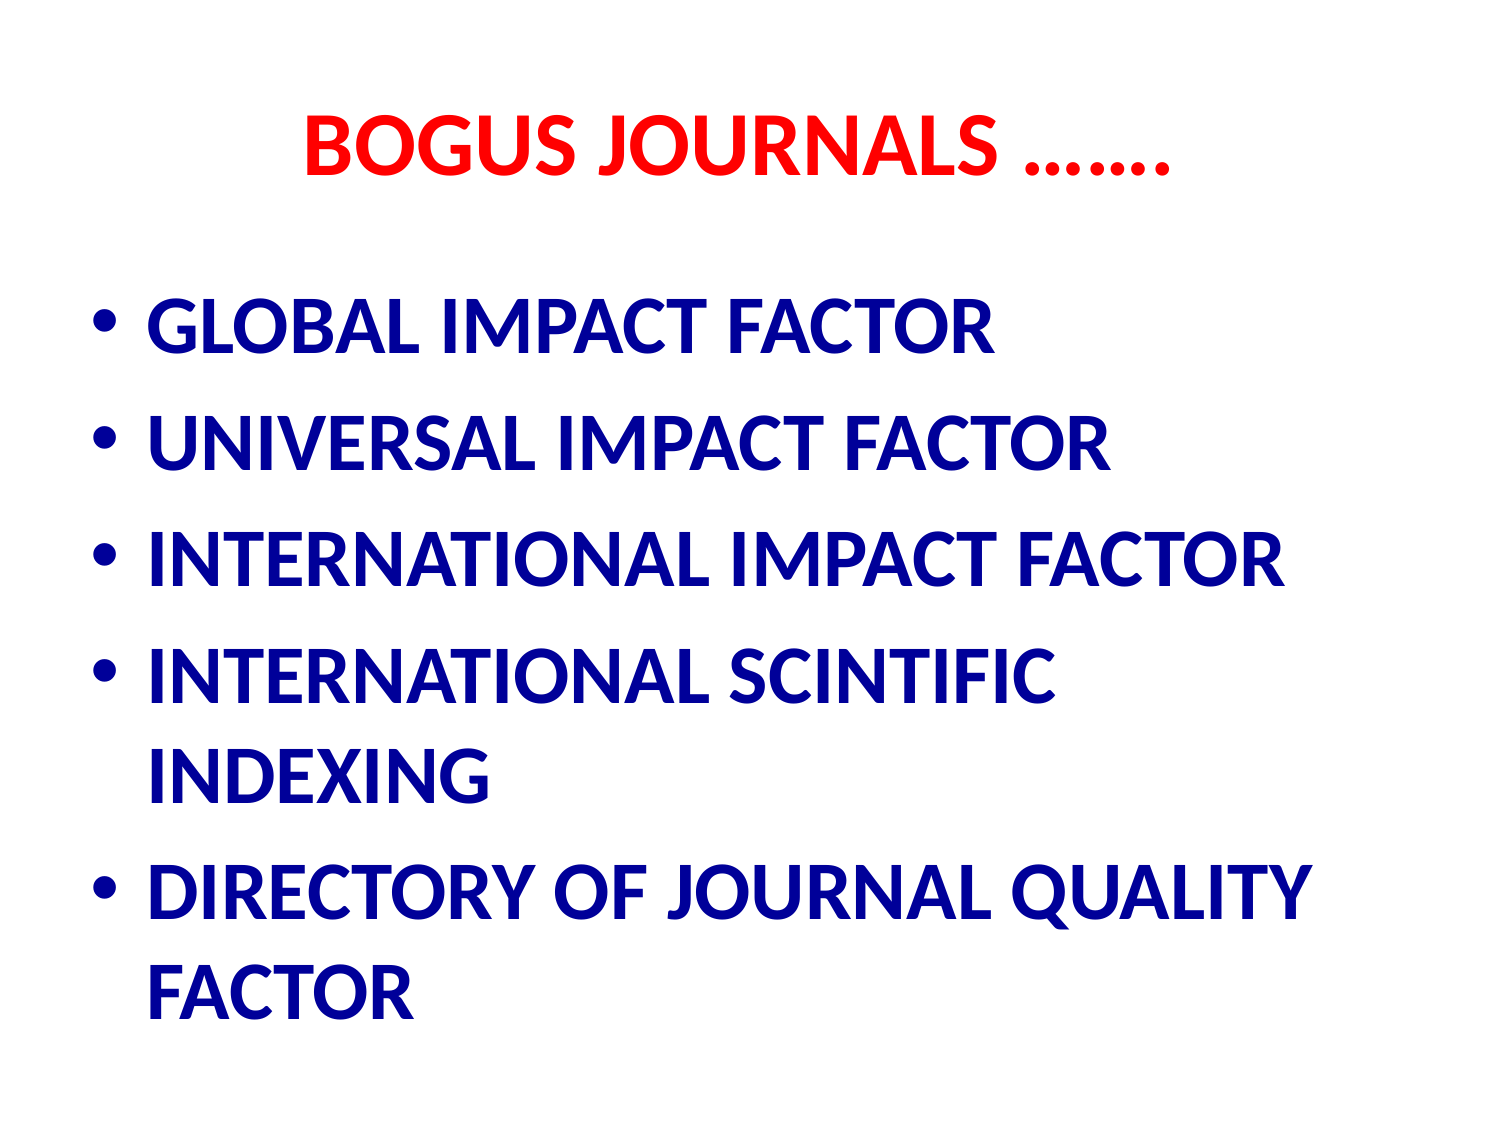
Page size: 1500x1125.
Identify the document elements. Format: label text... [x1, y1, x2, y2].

title BOGUS JOURNALS ……. [75, 45, 1425, 233]
list GLOBAL IMPACT FACTOR UNIVERSAL IMPACT FACTOR INTERNATIONAL IMPACT FACTOR INTERNATIONAL SCINTIFIC INDEXING DIRECTORY OF JOURNAL QUALITY FACTOR [75, 262, 1425, 1075]
